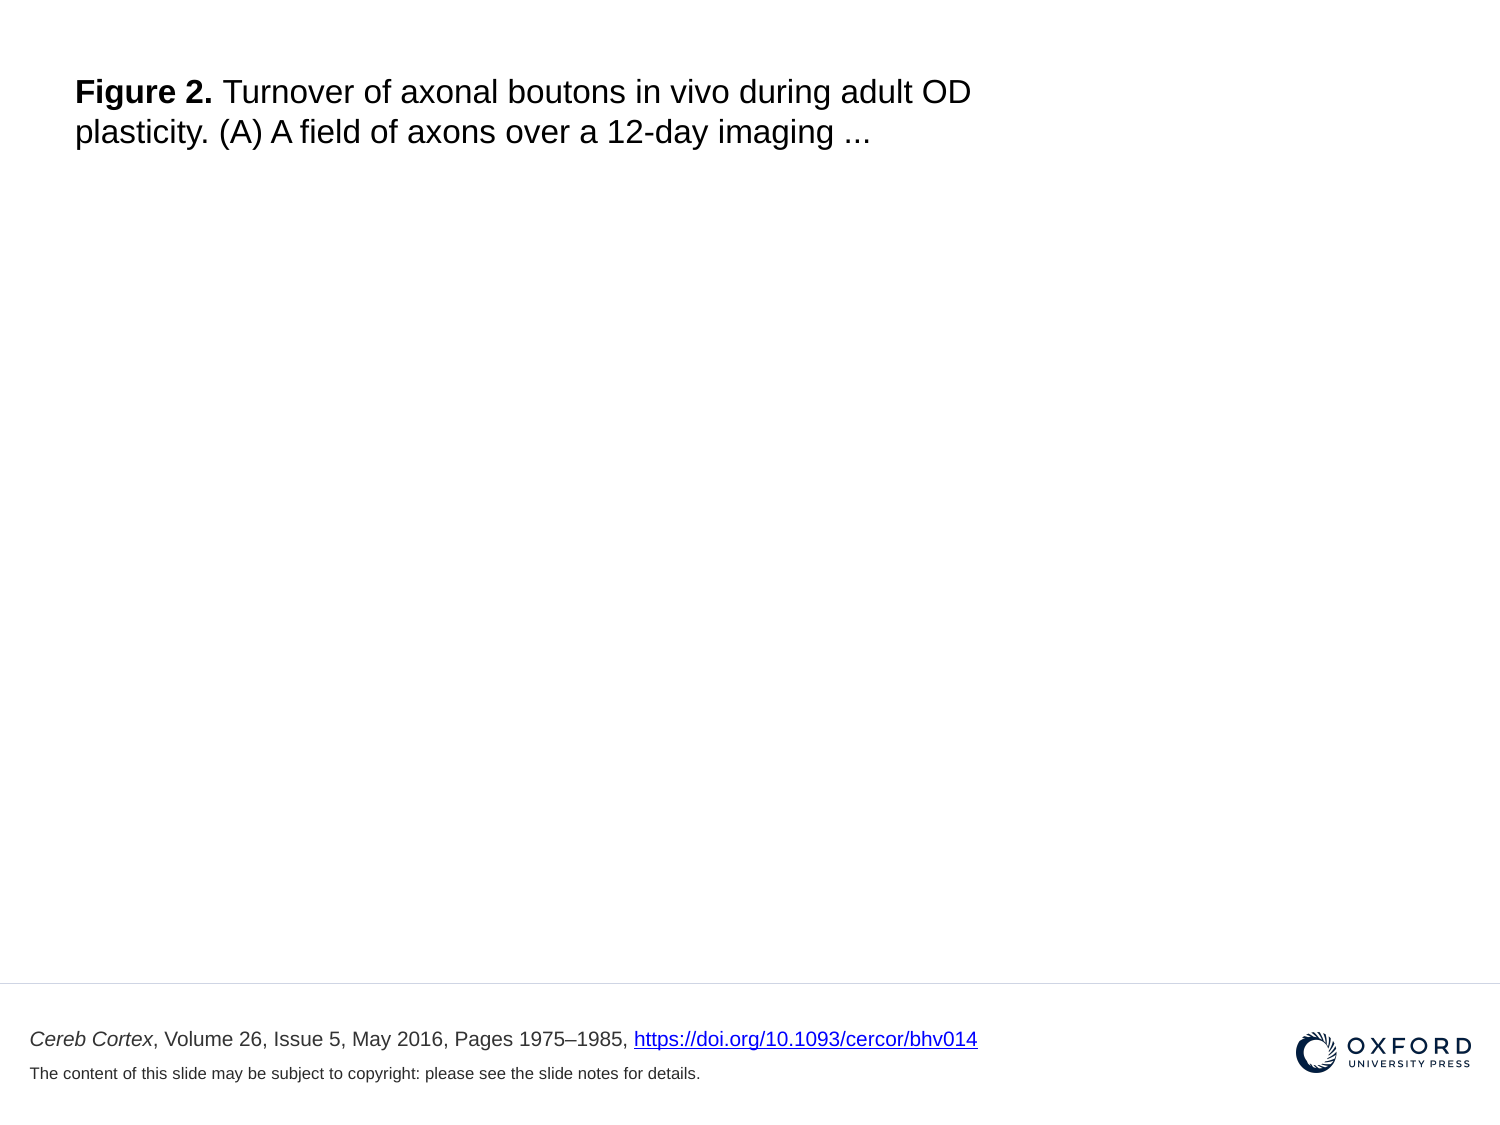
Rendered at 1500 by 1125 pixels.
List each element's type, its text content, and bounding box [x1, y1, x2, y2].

footer Cereb Cortex, Volume 26, Issue 5, May 2016, Pages 1975–1985, https://doi.org/10.1093/cercor/bhv014 The content of this slide may be subject to copyright: please see the slide notes for details. [0, 983, 1260, 1125]
title Figure 2. Turnover of axonal boutons in vivo during adult OD plasticity. (A) A field of axons over a 12-day imaging ... [75, 69, 1078, 171]
picture [1296, 1032, 1471, 1073]
